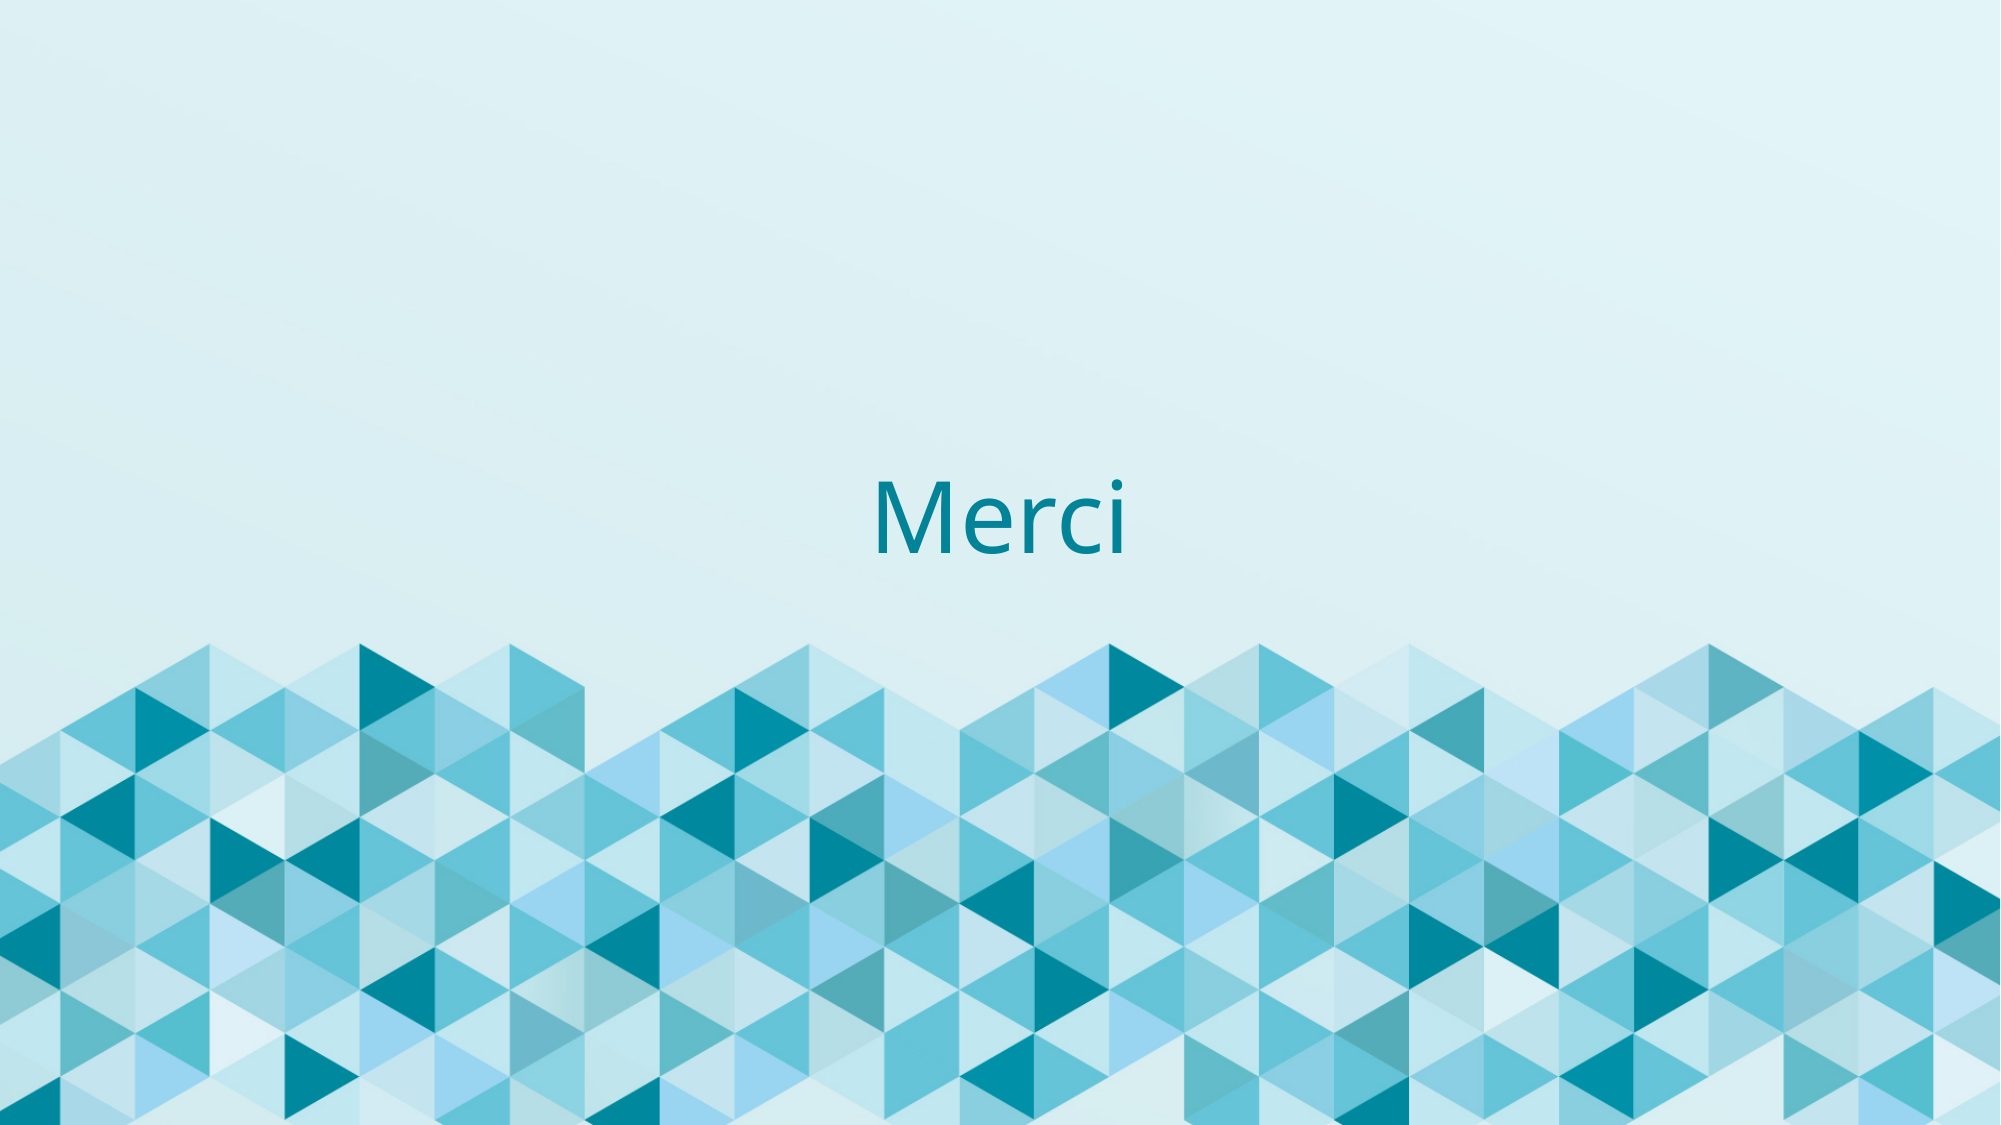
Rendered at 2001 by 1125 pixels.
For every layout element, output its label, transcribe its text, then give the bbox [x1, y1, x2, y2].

picture [0, 0, 2001, 1125]
title Merci [137, 412, 1863, 631]
